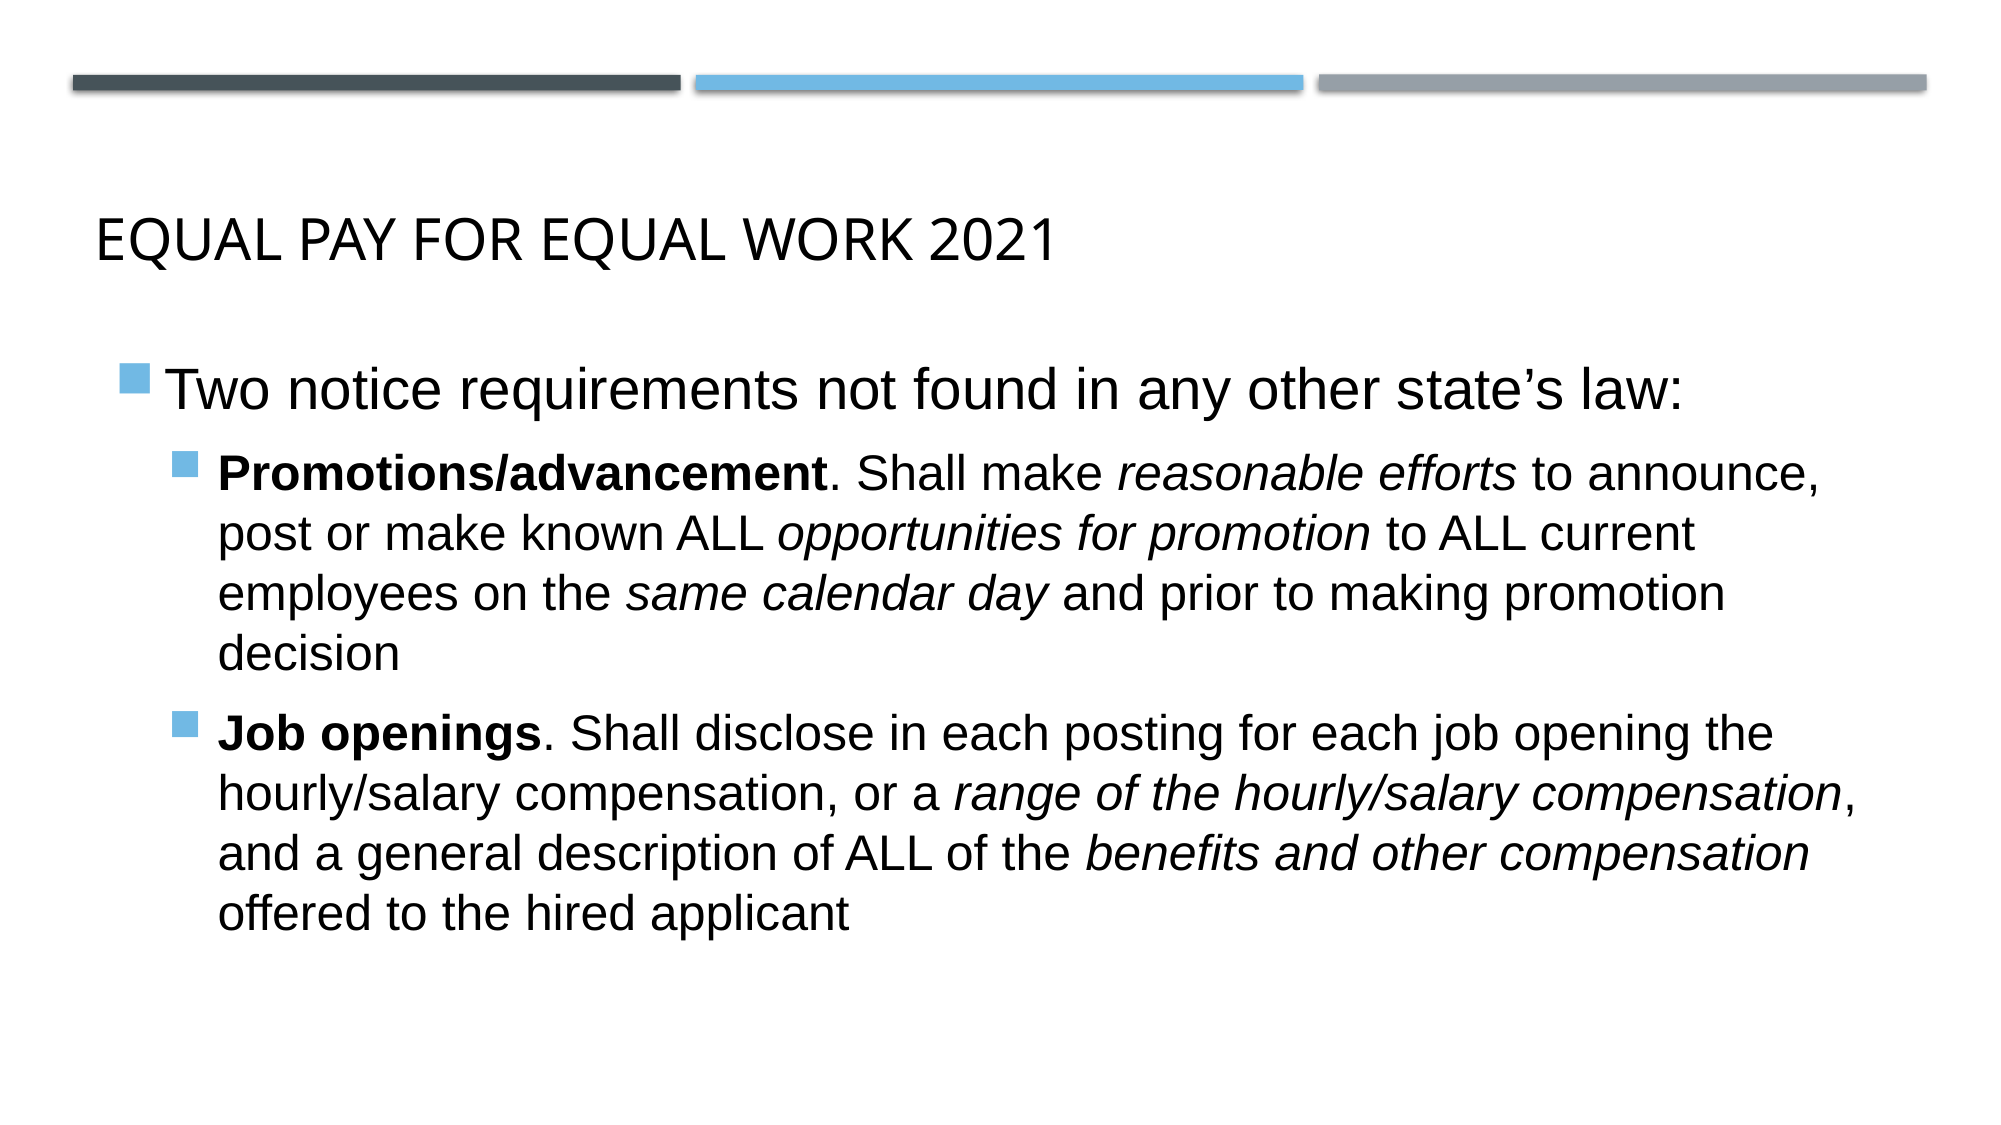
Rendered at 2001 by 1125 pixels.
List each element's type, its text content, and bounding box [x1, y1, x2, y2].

title Equal Pay for Equal Work 2021 [79, 151, 1930, 280]
list Two notice requirements not found in any other state’s law: Promotions/advancement. Shall make reasonable efforts to announce, post or make known ALL opportunities for promotion to ALL current employees on the same calendar day and prior to making promotion decision Job openings. Shall disclose in each posting for each job opening the hourly/salary compensation, or a range of the hourly/salary compensation, and a general description of ALL of the benefits and other compensation offered to the hired applicant [99, 257, 1901, 1094]
